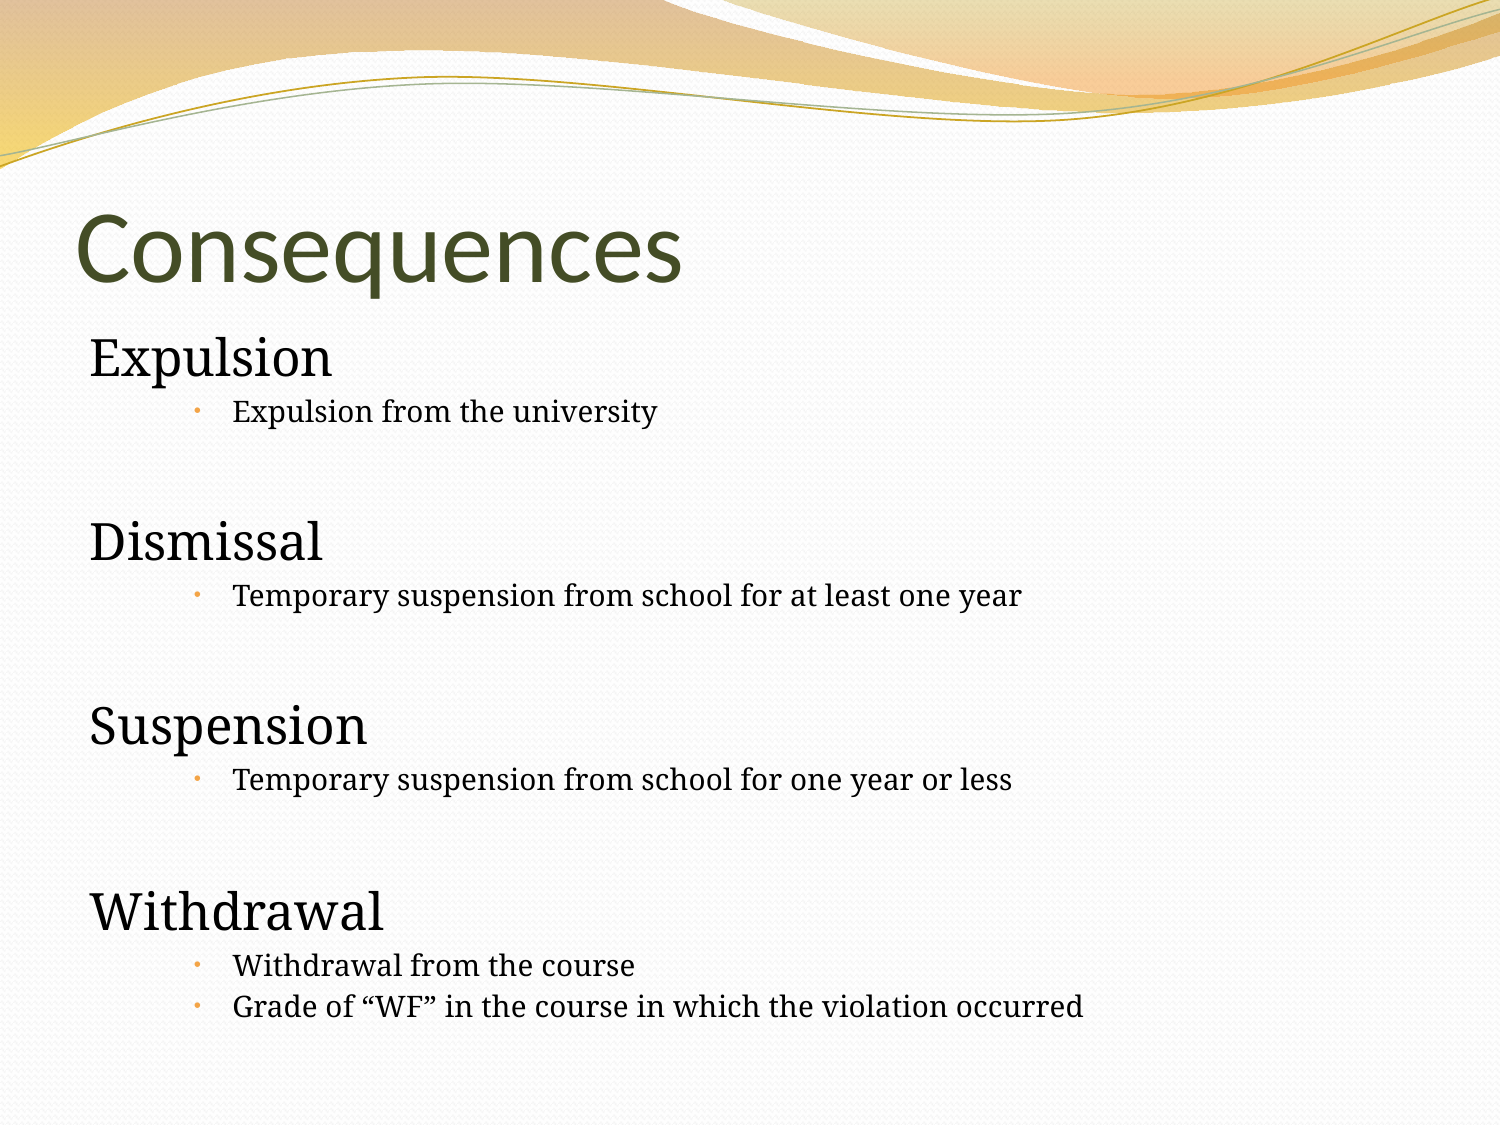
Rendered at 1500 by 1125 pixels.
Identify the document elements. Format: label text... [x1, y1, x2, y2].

list Expulsion Expulsion from the university Dismissal Temporary suspension from school for at least one year Suspension Temporary suspension from school for one year or less Withdrawal Withdrawal from the course Grade of “WF” in the course in which the violation occurred [75, 317, 1425, 1038]
title Consequences [75, 115, 1425, 303]
